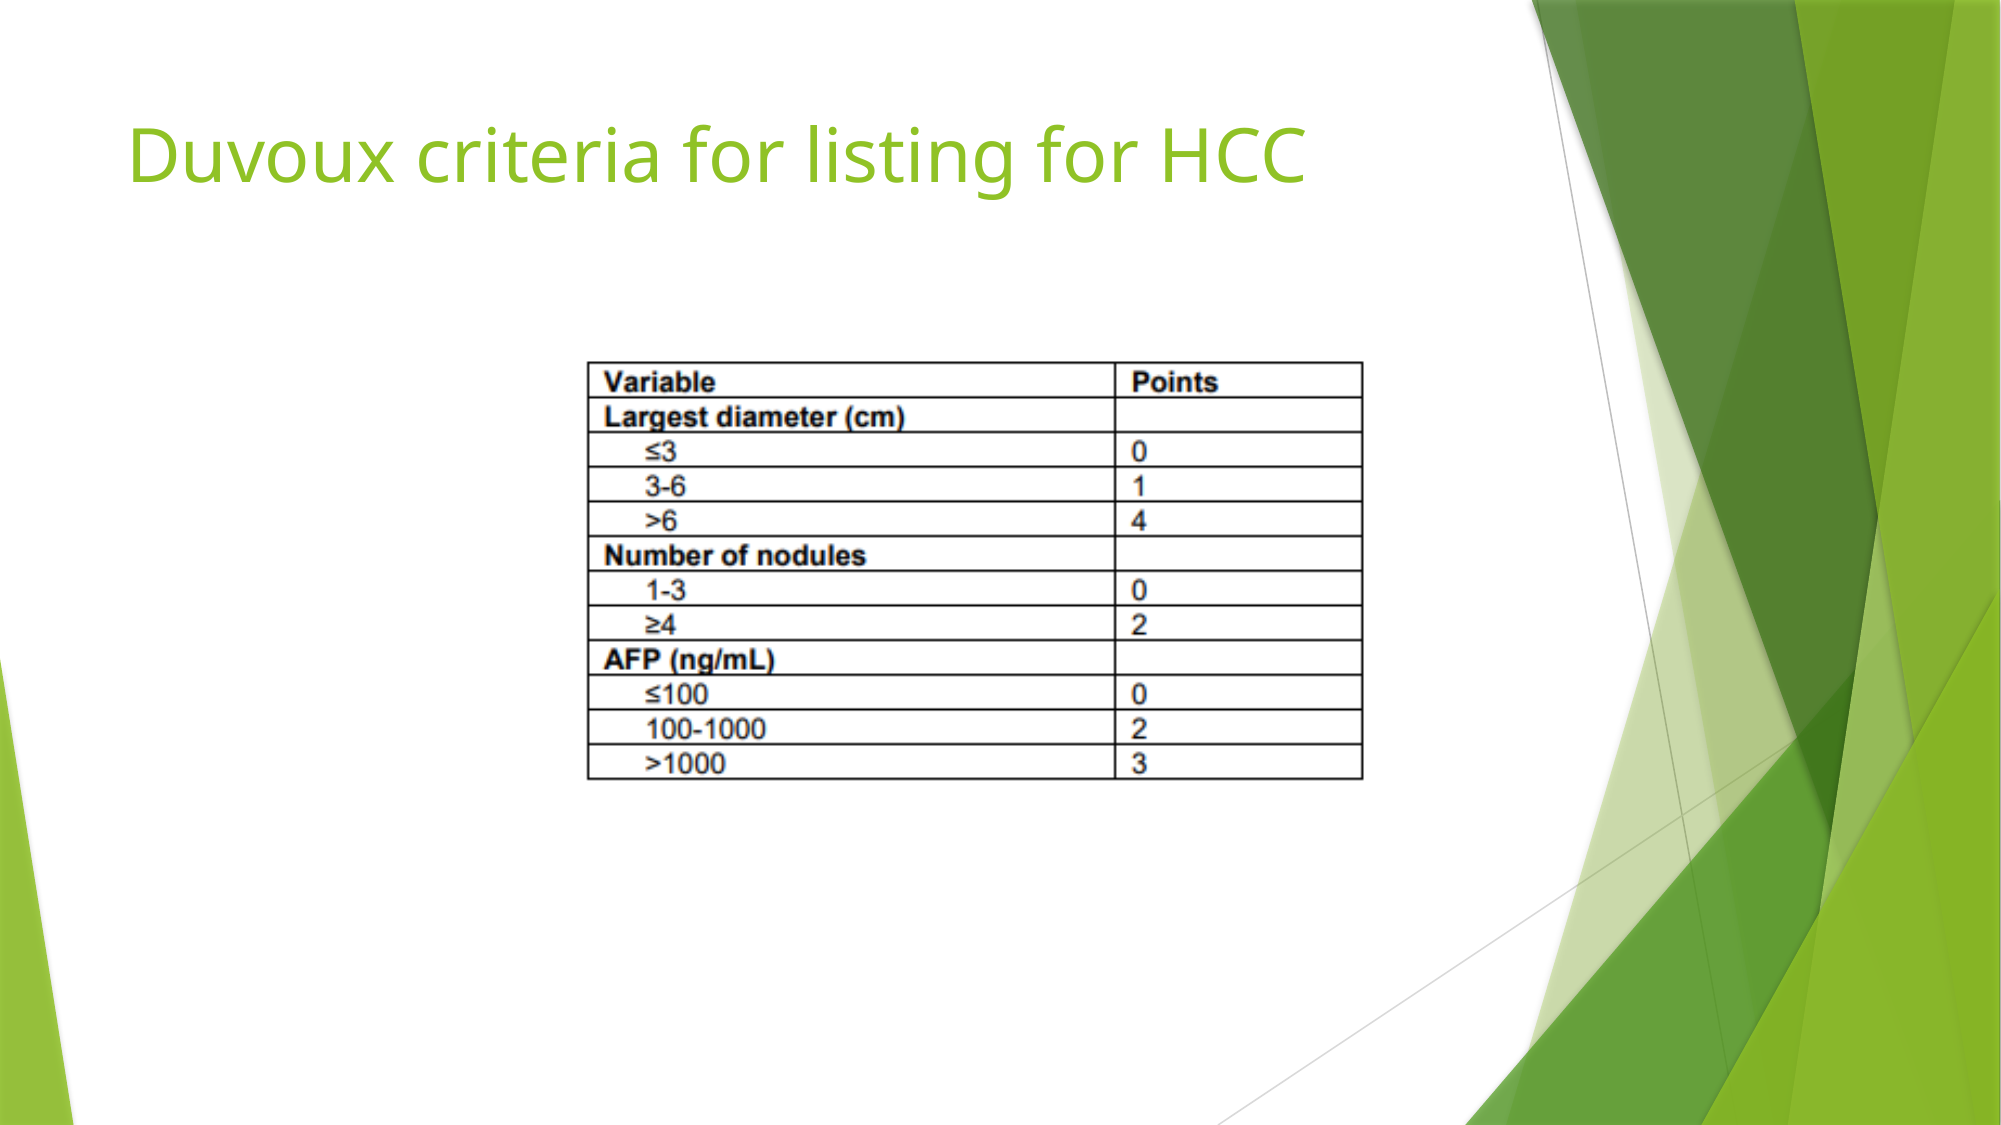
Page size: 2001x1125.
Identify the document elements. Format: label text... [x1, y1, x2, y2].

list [566, 346, 1390, 801]
title Duvoux criteria for listing for HCC [111, 99, 1522, 317]
